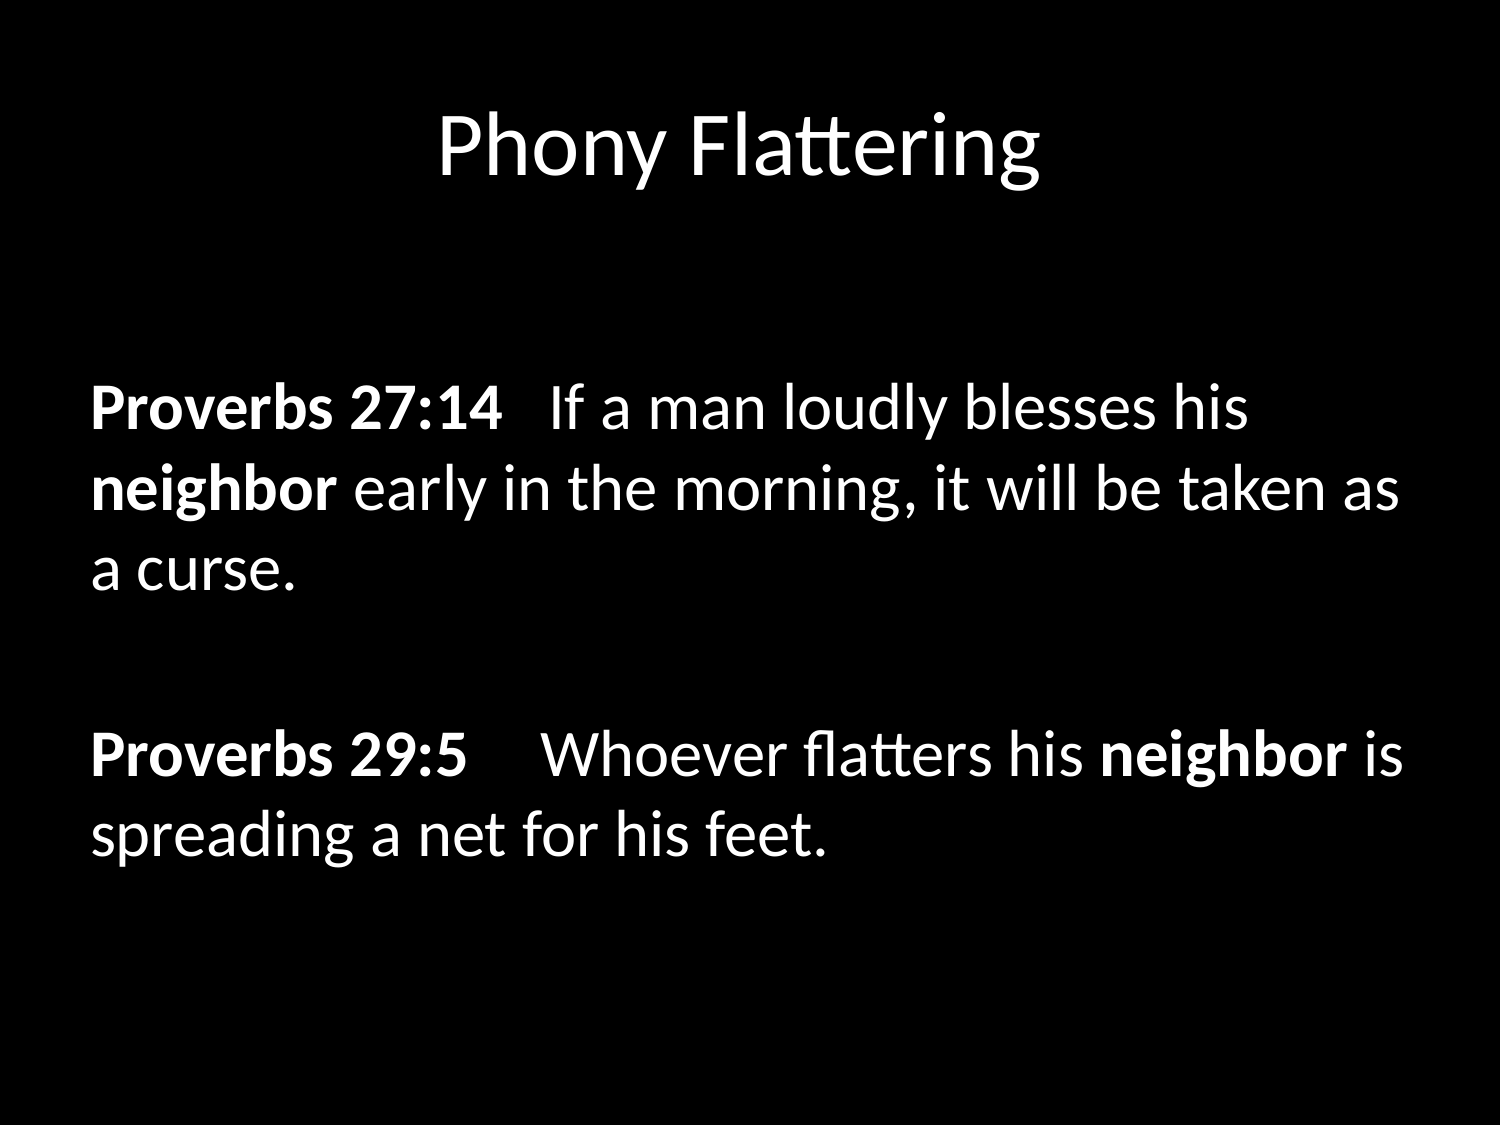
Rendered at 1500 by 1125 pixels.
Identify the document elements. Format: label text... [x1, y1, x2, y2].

title Phony Flattering [75, 45, 1425, 233]
list Proverbs 27:14 If a man loudly blesses his neighbor early in the morning, it will be taken as a curse. Proverbs 29:5 Whoever flatters his neighbor is spreading a net for his feet. [75, 262, 1425, 1005]
